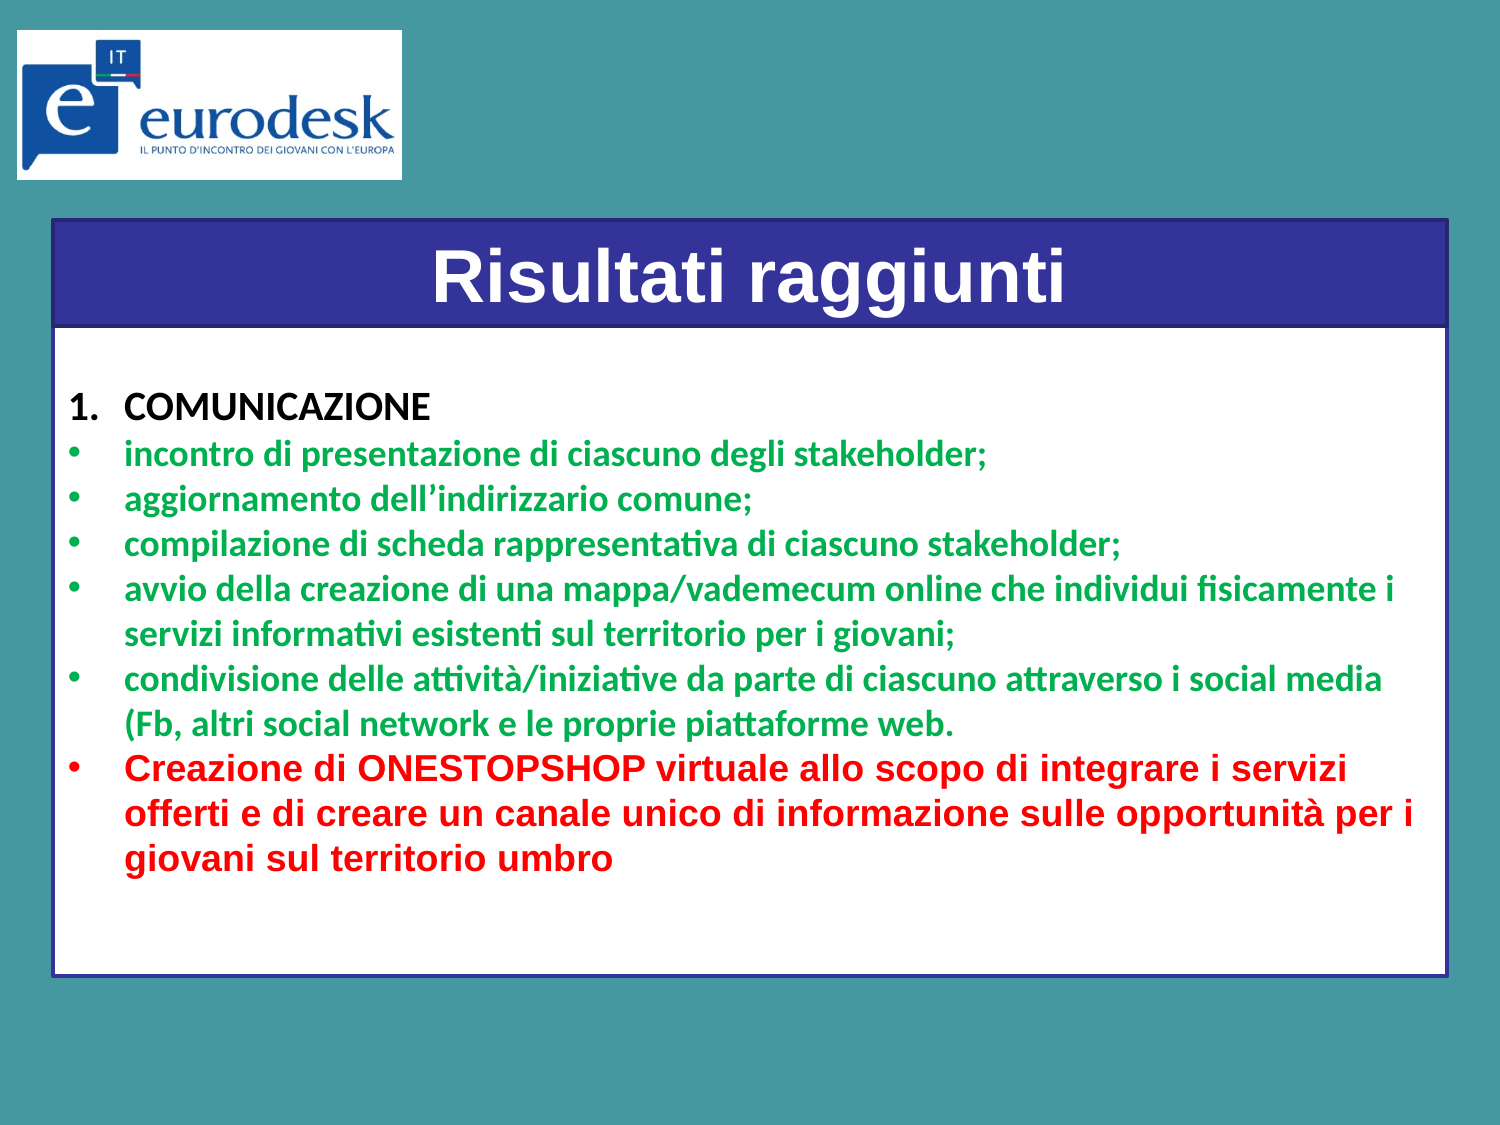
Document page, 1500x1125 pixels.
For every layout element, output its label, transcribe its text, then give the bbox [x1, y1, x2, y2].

text_box COMUNICAZIONE incontro di presentazione di ciascuno degli stakeholder; aggiornamento dell’indirizzario comune; compilazione di scheda rappresentativa di ciascuno stakeholder; avvio della creazione di una mappa/vademecum online che individui fisicamente i servizi informativi esistenti sul territorio per i giovani; condivisione delle attività/iniziative da parte di ciascuno attraverso i social media (Fb, altri social network e le proprie piattaforme web. Creazione di ONESTOPSHOP virtuale allo scopo di integrare i servizi offerti e di creare un canale unico di informazione sulle opportunità per i giovani sul territorio umbro [51, 328, 1449, 978]
text_box Risultati raggiunti [53, 219, 1447, 415]
picture [17, 30, 402, 180]
